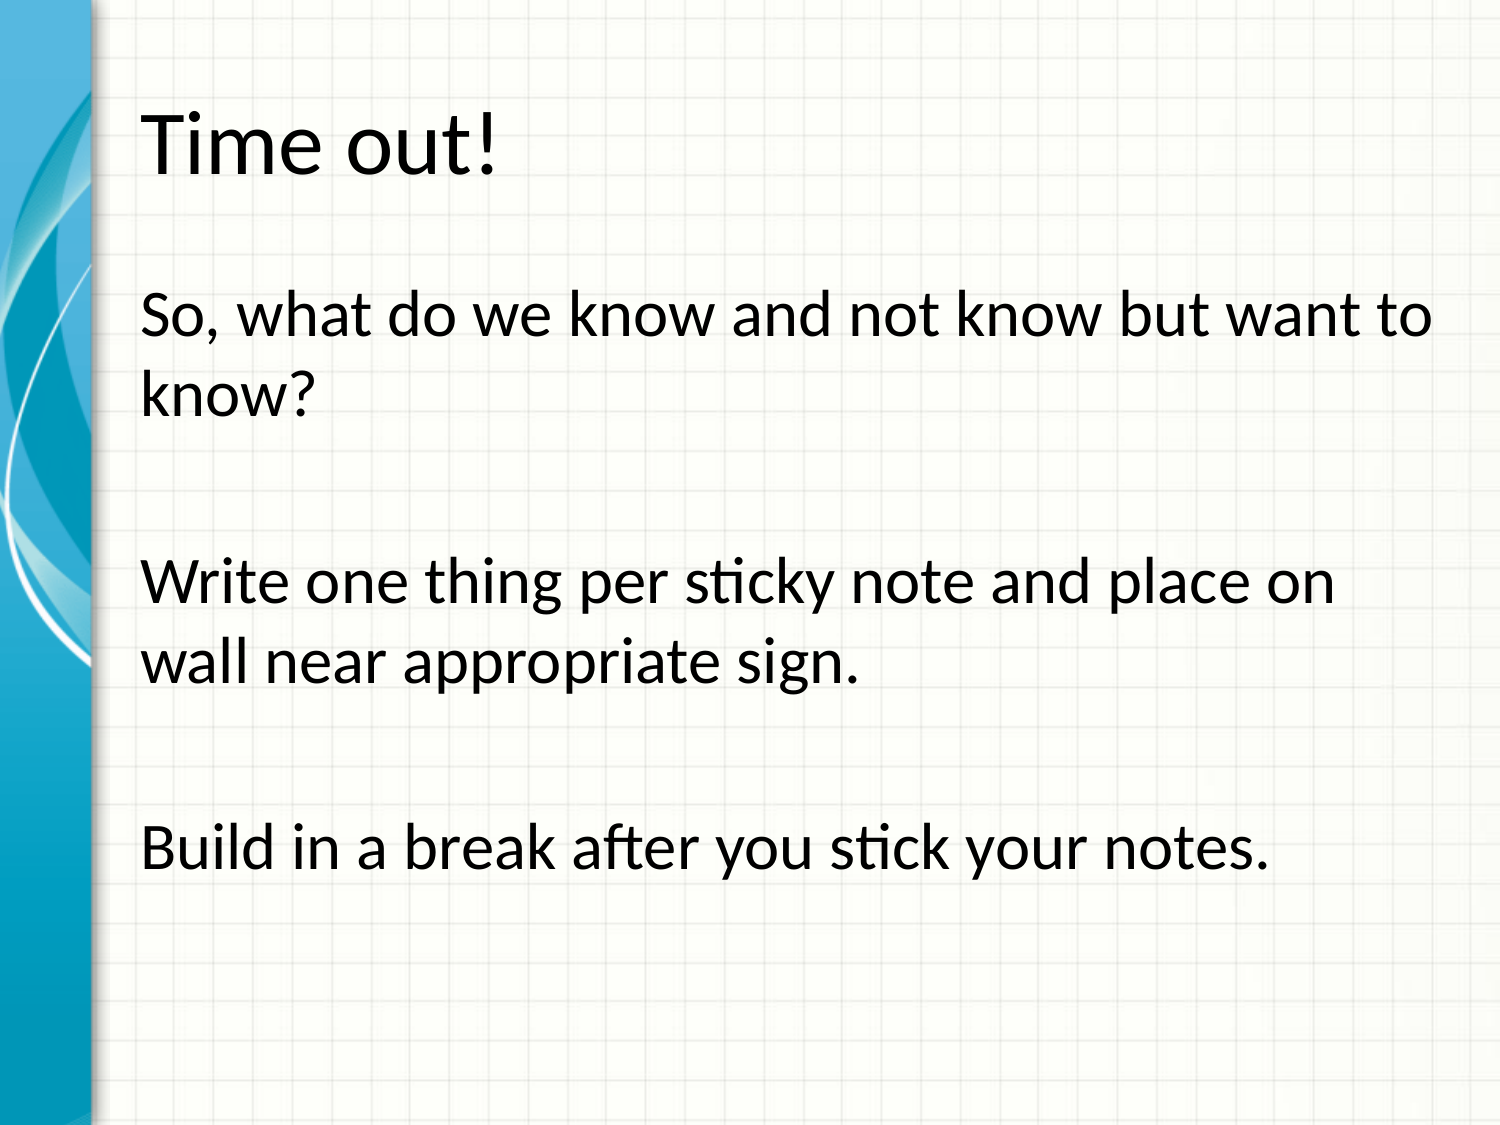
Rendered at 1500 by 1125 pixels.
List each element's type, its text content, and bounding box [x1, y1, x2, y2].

title Time out! [124, 44, 1451, 232]
list So, what do we know and not know but want to know? Write one thing per sticky note and place on wall near appropriate sign. Build in a break after you stick your notes. [124, 262, 1451, 968]
picture [0, 0, 1500, 1125]
